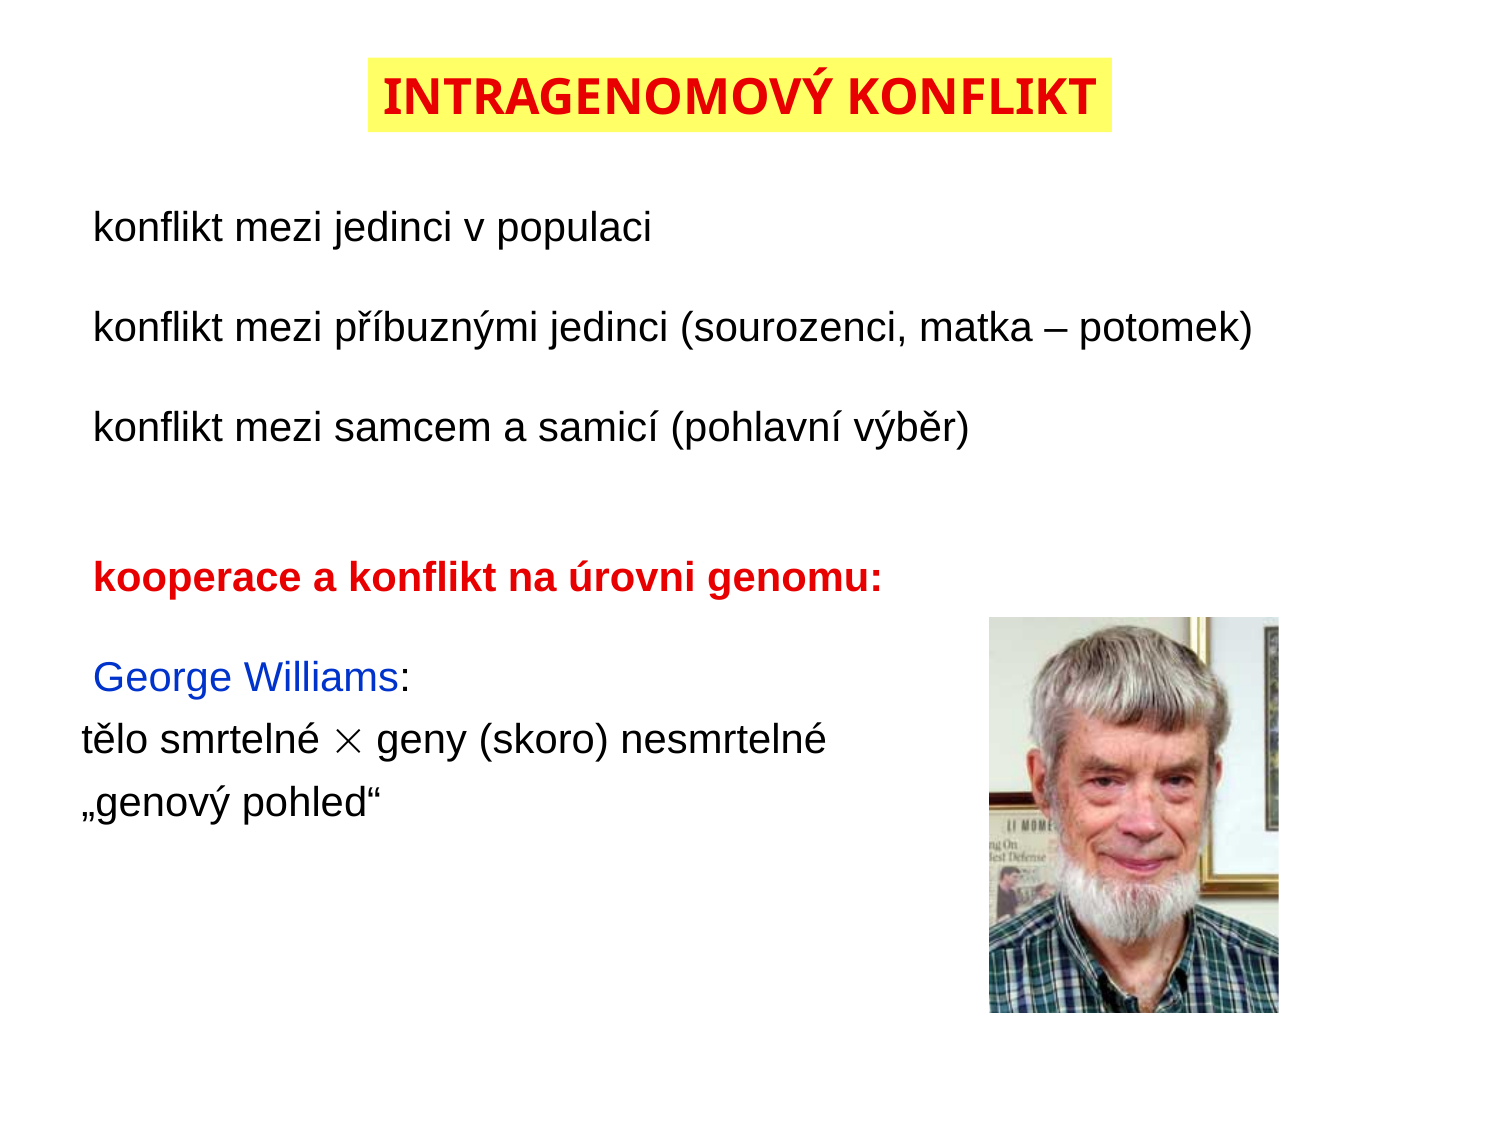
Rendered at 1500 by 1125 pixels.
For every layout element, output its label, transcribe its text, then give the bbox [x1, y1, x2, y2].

picture [988, 617, 1279, 1014]
text_box INTRAGENOMOVÝ KONFLIKT [368, 57, 1112, 133]
text_box konflikt mezi jedinci v populaci konflikt mezi příbuznými jedinci (sourozenci, matka – potomek) konflikt mezi samcem a samicí (pohlavní výběr) kooperace a konflikt na úrovni genomu: George Williams: tělo smrtelné  geny (skoro) nesmrtelné „genový pohled“ [66, 191, 1269, 832]
